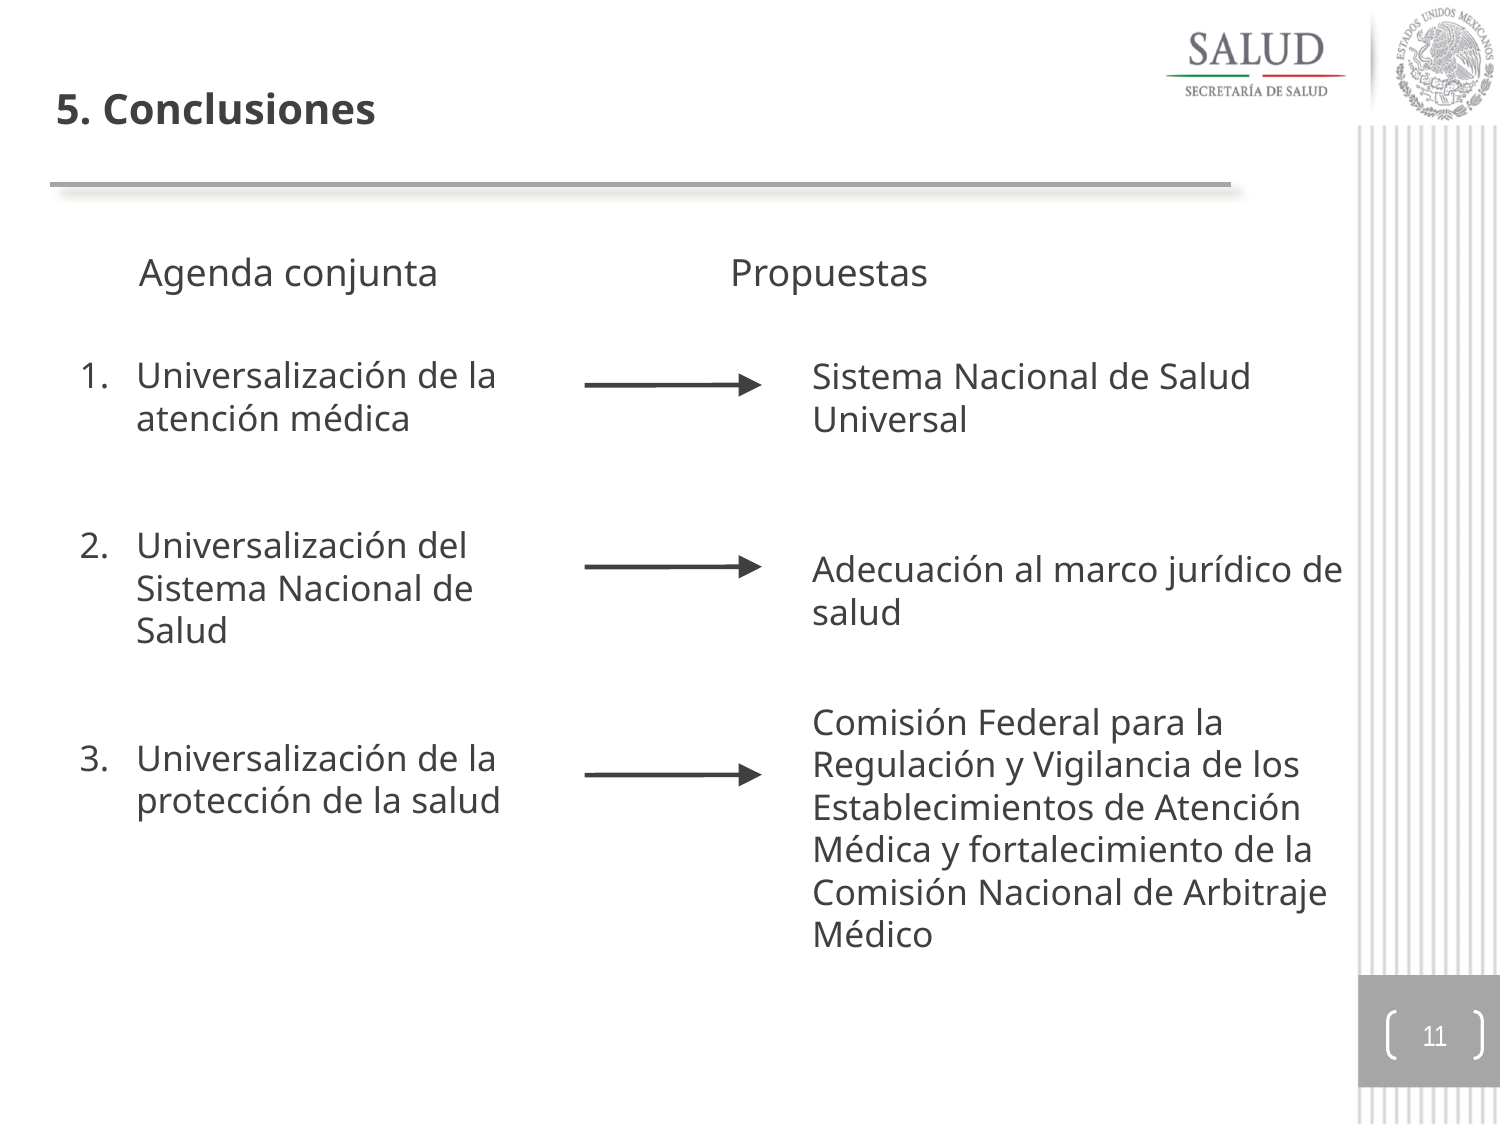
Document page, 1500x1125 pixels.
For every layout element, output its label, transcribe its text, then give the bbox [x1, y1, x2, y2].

text_box Comisión Federal para la Regulación y Vigilancia de los Establecimientos de Atención Médica y fortalecimiento de la Comisión Nacional de Arbitraje Médico [797, 692, 1388, 963]
text_box Universalización de la atención médica Universalización del Sistema Nacional de Salud Universalización de la protección de la salud [64, 346, 585, 914]
text_box Agenda conjunta Propuestas [123, 242, 1365, 302]
picture [1353, 126, 1500, 1124]
text_box Sistema Nacional de Salud Universal [797, 346, 1341, 447]
text_box 5. Conclusiones [41, 54, 1152, 161]
picture [1163, 7, 1495, 122]
text_box Adecuación al marco jurídico de salud [797, 539, 1365, 640]
